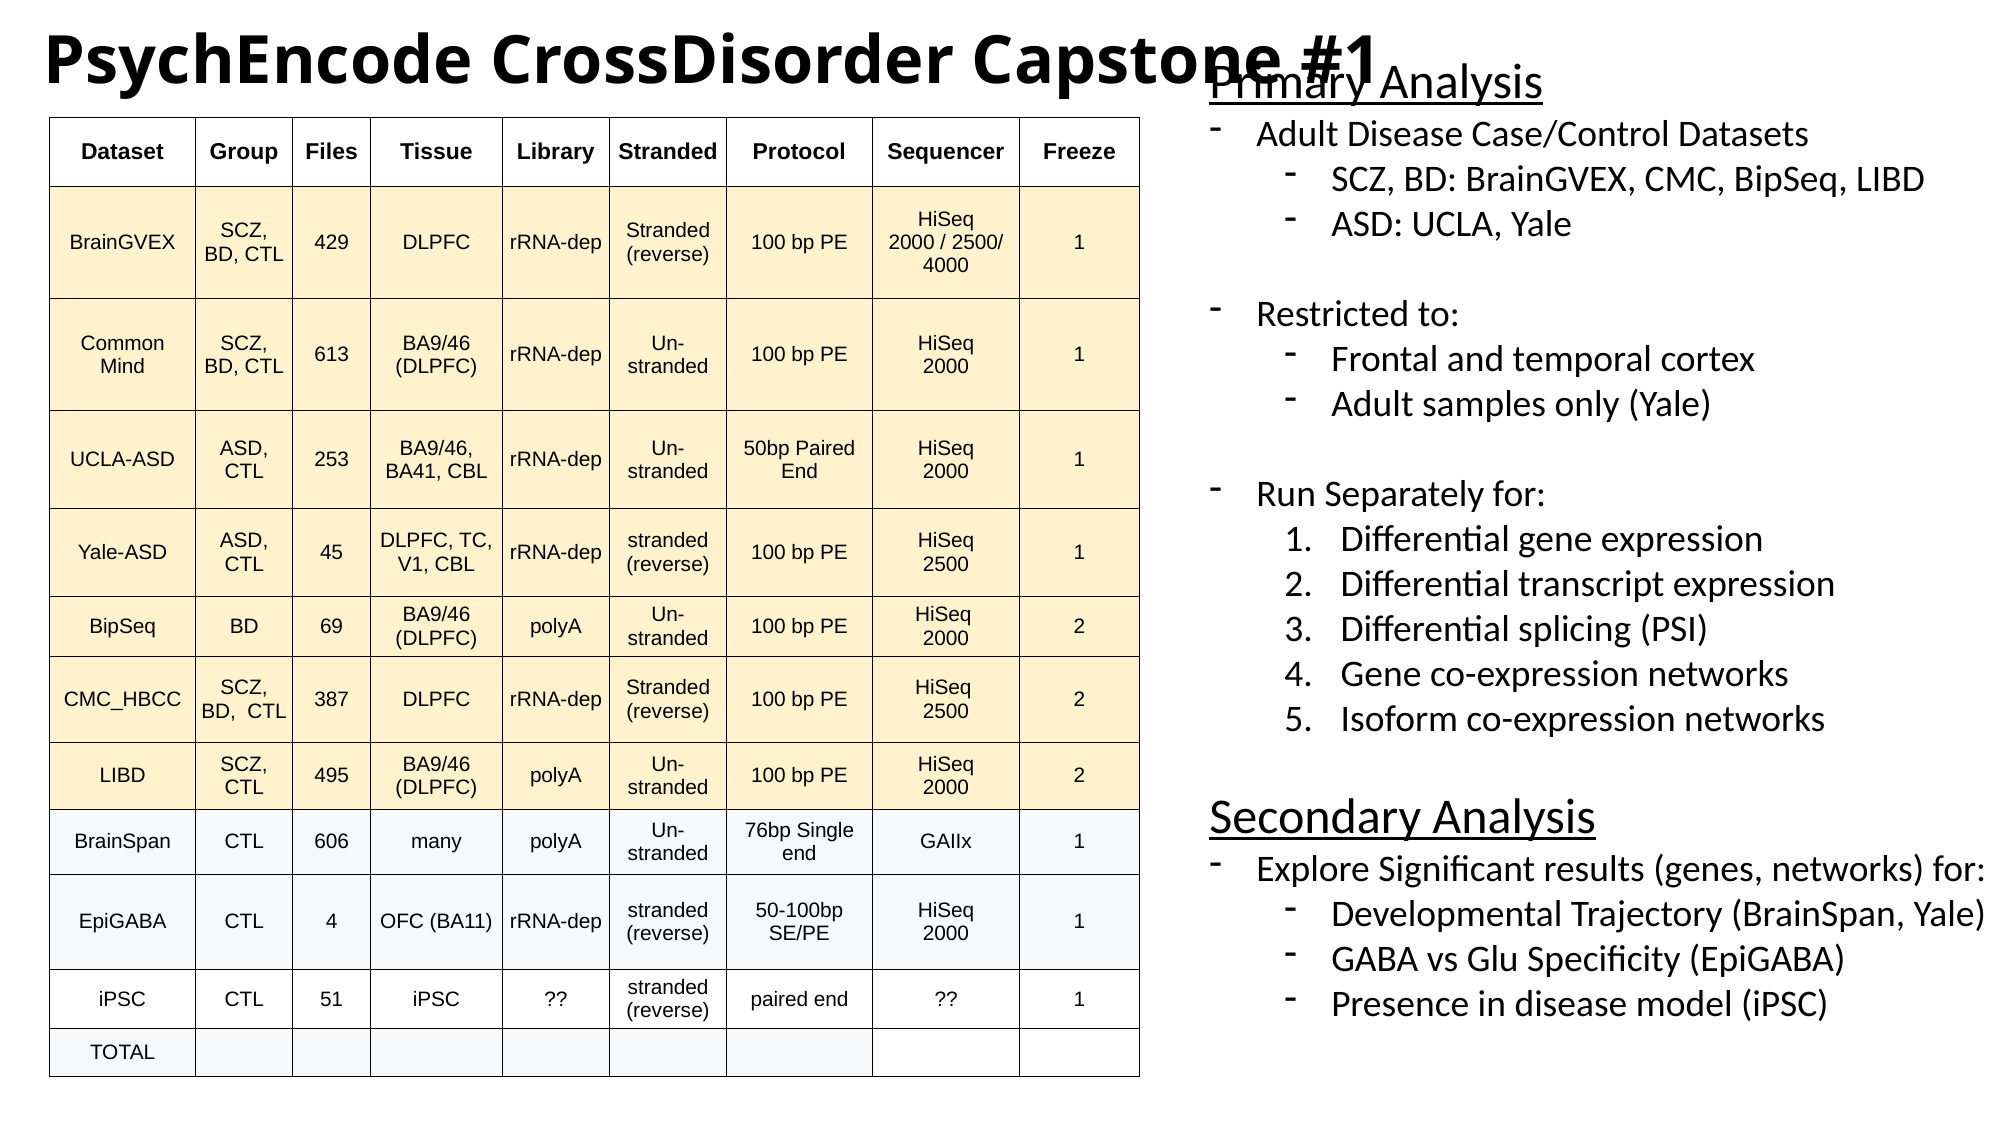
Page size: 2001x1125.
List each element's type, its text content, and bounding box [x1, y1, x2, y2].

table_cell 4 [293, 875, 370, 969]
table_cell DLPFC [371, 187, 502, 298]
table_cell 1 [1020, 810, 1139, 874]
table_cell 50-100bp SE/PE [727, 875, 872, 969]
table_cell [293, 1029, 370, 1076]
table_cell Un-stranded [610, 411, 726, 508]
table_cell stranded (reverse) [610, 509, 726, 596]
table_cell 2 [1020, 597, 1139, 656]
table_cell Stranded (reverse) [610, 657, 726, 742]
table_cell polyA [503, 597, 609, 656]
table_cell SCZ, BD, CTL [196, 187, 292, 298]
table_cell BA9/46 (DLPFC) [371, 299, 502, 410]
table_cell 50bp Paired End [727, 411, 872, 508]
table_cell HiSeq 2000 [873, 743, 1019, 809]
table_cell 429 [293, 187, 370, 298]
table_cell 100 bp PE [727, 657, 872, 742]
table_cell [727, 1029, 872, 1076]
table_header Library [503, 118, 609, 186]
table_cell TOTAL [50, 1029, 195, 1076]
table_cell Un-stranded [610, 597, 726, 656]
table_header Stranded [610, 118, 726, 186]
table_cell 1 [1020, 509, 1139, 596]
table_cell 76bp Single end [727, 810, 872, 874]
table_cell DLPFC, TC, V1, CBL [371, 509, 502, 596]
table_cell rRNA-dep [503, 299, 609, 410]
table_cell ASD, CTL [196, 509, 292, 596]
table_cell 1 [1020, 970, 1139, 1028]
table_cell 100 bp PE [727, 299, 872, 410]
table_cell DLPFC [371, 657, 502, 742]
table_cell BrainSpan [50, 810, 195, 874]
table_cell 100 bp PE [727, 509, 872, 596]
table_cell [371, 1029, 502, 1076]
table_cell HiSeq 2000 [873, 875, 1019, 969]
table_cell 495 [293, 743, 370, 809]
table_cell 100 bp PE [727, 743, 872, 809]
table_cell CTL [196, 810, 292, 874]
table_cell BrainGVEX [50, 187, 195, 298]
table_cell 2 [1020, 743, 1139, 809]
table_cell HiSeq 2000 [873, 299, 1019, 410]
table_cell BipSeq [50, 597, 195, 656]
table_cell [1020, 1029, 1139, 1076]
table_cell 253 [293, 411, 370, 508]
table_cell 45 [293, 509, 370, 596]
table_cell rRNA-dep [503, 657, 609, 742]
table_cell polyA [503, 810, 609, 874]
table_cell Un-stranded [610, 743, 726, 809]
table_cell 69 [293, 597, 370, 656]
table_header Tissue [371, 118, 502, 186]
table_cell HiSeq 2000 [873, 411, 1019, 508]
table_cell [610, 1029, 726, 1076]
table_cell 606 [293, 810, 370, 874]
table_header Group [196, 118, 292, 186]
table_cell SCZ, BD, CTL [196, 299, 292, 410]
table_cell iPSC [371, 970, 502, 1028]
table_cell rRNA-dep [503, 187, 609, 298]
table_cell rRNA-dep [503, 875, 609, 969]
table_cell ?? [503, 970, 609, 1028]
table_cell Un-stranded [610, 299, 726, 410]
table_cell [196, 1029, 292, 1076]
table_cell BD [196, 597, 292, 656]
table_cell Stranded (reverse) [610, 187, 726, 298]
table_cell UCLA-ASD [50, 411, 195, 508]
table_cell 1 [1020, 187, 1139, 298]
table_cell paired end [727, 970, 872, 1028]
table_cell rRNA-dep [503, 509, 609, 596]
table_header Protocol [727, 118, 872, 186]
table_cell CMC_HBCC [50, 657, 195, 742]
table_header Files [293, 118, 370, 186]
table_cell Un-stranded [610, 810, 726, 874]
table_cell HiSeq 2500 [873, 509, 1019, 596]
table_cell EpiGABA [50, 875, 195, 969]
table_cell rRNA-dep [503, 411, 609, 508]
table_cell BA9/46, BA41, CBL [371, 411, 502, 508]
table_cell ?? [873, 970, 1019, 1028]
title PsychEncode CrossDisorder Capstone #1 [28, 12, 1754, 113]
table_cell 2 [1020, 657, 1139, 742]
table_cell ASD, CTL [196, 411, 292, 508]
table_cell 100 bp PE [727, 597, 872, 656]
table_cell HiSeq 2000 [873, 597, 1019, 656]
table_cell 1 [1020, 411, 1139, 508]
table_cell CTL [196, 875, 292, 969]
table_cell stranded (reverse) [610, 970, 726, 1028]
table_cell stranded (reverse) [610, 875, 726, 969]
table_cell polyA [503, 743, 609, 809]
table_cell HiSeq 2000 / 2500/ 4000 [873, 187, 1019, 298]
table_cell SCZ, CTL [196, 743, 292, 809]
table_cell [873, 1029, 1019, 1076]
table_cell 100 bp PE [727, 187, 872, 298]
table_cell SCZ, BD, CTL [196, 657, 292, 742]
table_cell 613 [293, 299, 370, 410]
table_cell BA9/46 (DLPFC) [371, 743, 502, 809]
table_cell GAIIx [873, 810, 1019, 874]
table_cell Yale-ASD [50, 509, 195, 596]
table_header Freeze [1020, 118, 1139, 186]
text_box Primary Analysis Adult Disease Case/Control Datasets SCZ, BD: BrainGVEX, CMC, BipSeq, LIBD ASD: UCLA, Yale Restricted to: Frontal and temporal cortex Adult samples only (Yale) Run Separately for: Differential gene expression Differential transcript expression Differential splicing (PSI) Gene co-expression networks Isoform co-expression networks Secondary Analysis Explore Significant results (genes, networks) for: Developmental Trajectory (BrainSpan, Yale) GABA vs Glu Specificity (EpiGABA) Presence in disease model (iPSC) [1194, 41, 2000, 1032]
table_cell BA9/46 (DLPFC) [371, 597, 502, 656]
table_cell Common Mind [50, 299, 195, 410]
table_cell [503, 1029, 609, 1076]
table_cell 1 [1020, 299, 1139, 410]
table_cell 387 [293, 657, 370, 742]
table_cell 1 [1020, 875, 1139, 969]
table_cell many [371, 810, 502, 874]
table_cell iPSC [50, 970, 195, 1028]
table_cell HiSeq 2500 [873, 657, 1019, 742]
table_cell LIBD [50, 743, 195, 809]
table_cell OFC (BA11) [371, 875, 502, 969]
table_cell CTL [196, 970, 292, 1028]
table_cell 51 [293, 970, 370, 1028]
table_header Dataset [50, 118, 195, 186]
table_header Sequencer [873, 118, 1019, 186]
